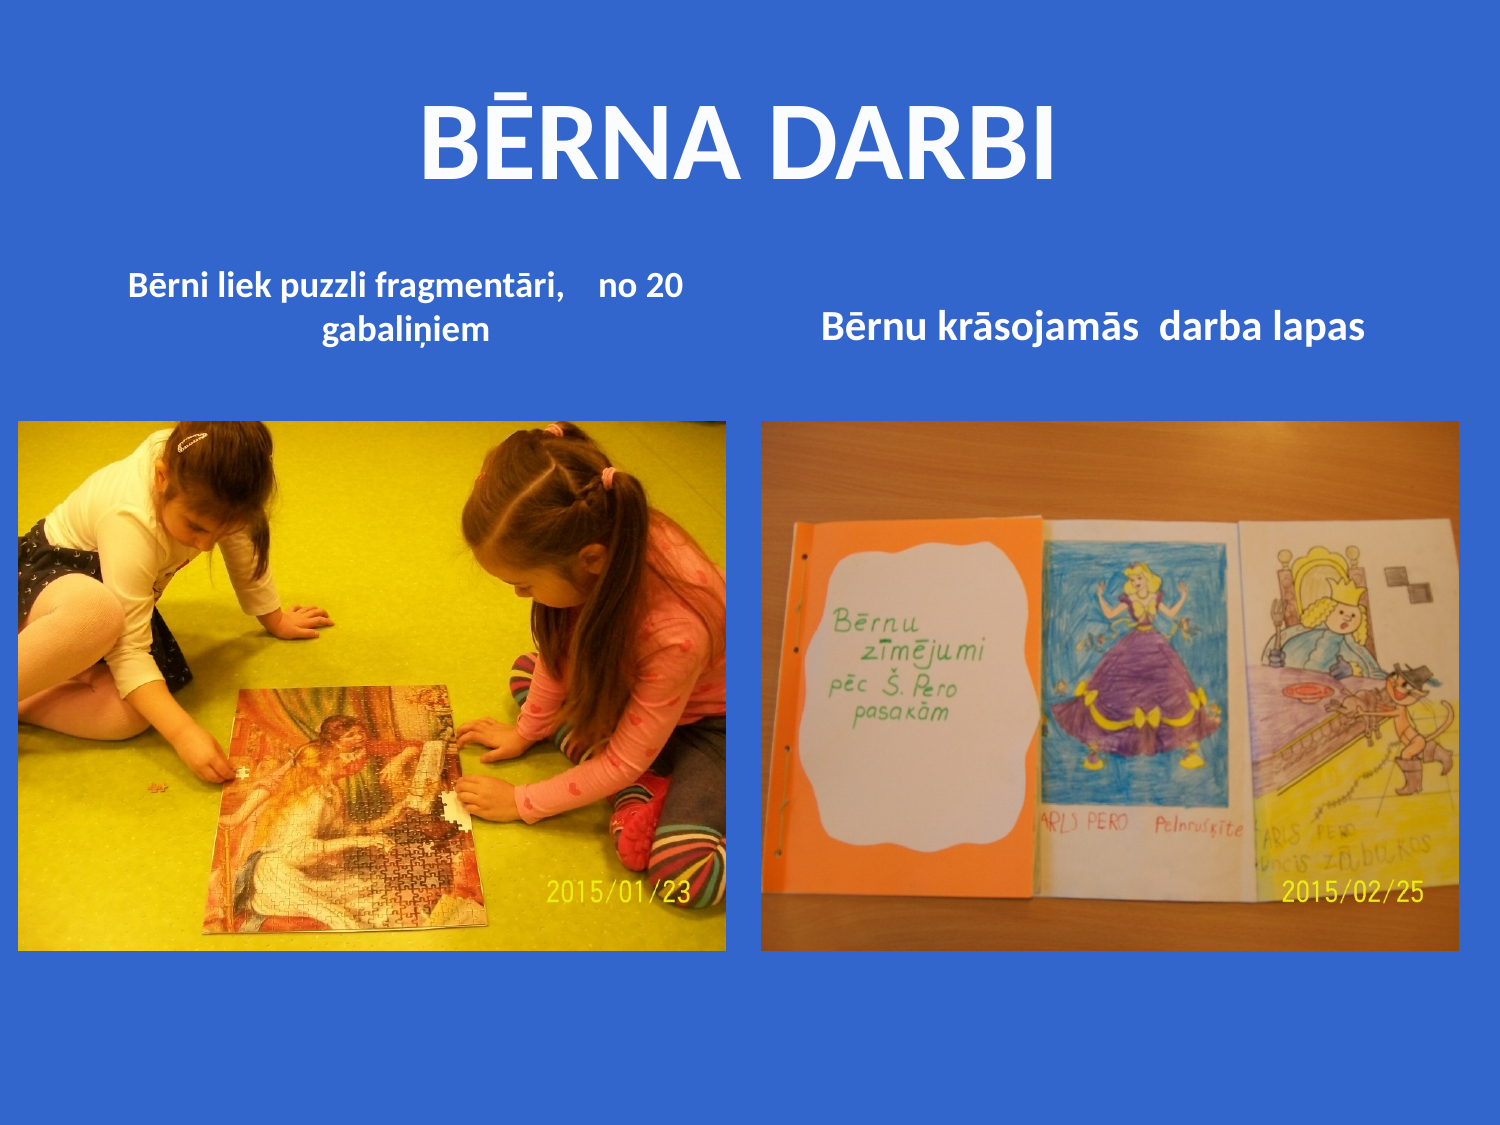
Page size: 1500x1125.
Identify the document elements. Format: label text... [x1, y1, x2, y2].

list Bērnu krāsojamās darba lapas [761, 251, 1425, 357]
list Bērni liek puzzli fragmentāri, no 20 gabaliņiem [75, 251, 738, 357]
picture [18, 421, 726, 952]
text_box BĒRNA DARBI [371, 59, 1107, 210]
picture [761, 421, 1459, 952]
